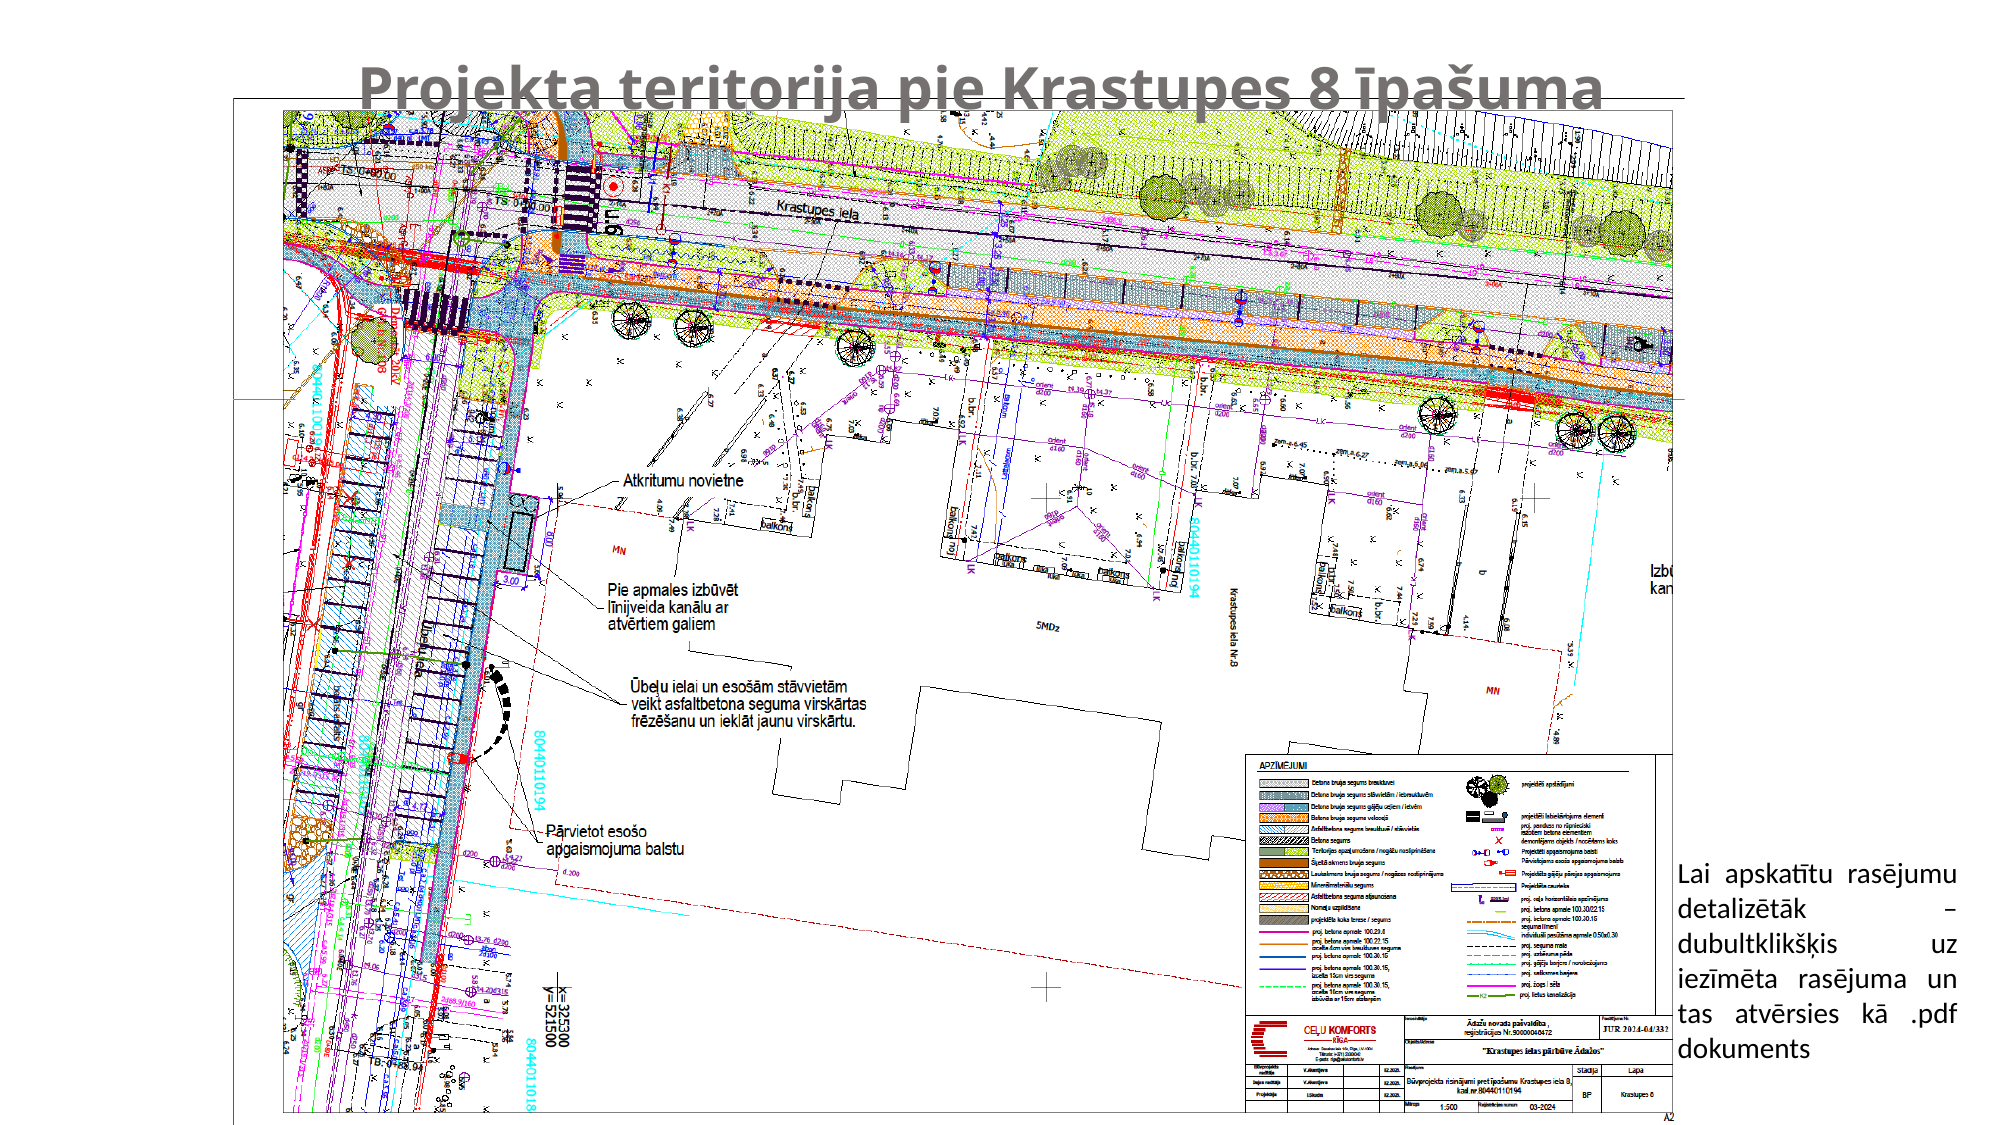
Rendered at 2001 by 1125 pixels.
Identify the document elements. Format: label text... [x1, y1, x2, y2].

text_box Lai apskatītu rasējumu detalizētāk – dubultklikšķis uz iezīmēta rasējuma un tas atvērsies kā .pdf dokuments [1685, 846, 1973, 1072]
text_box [233, 98, 1685, 1125]
text_box Projekta teritorija pie Krastupes 8 īpašuma [118, 0, 1844, 218]
